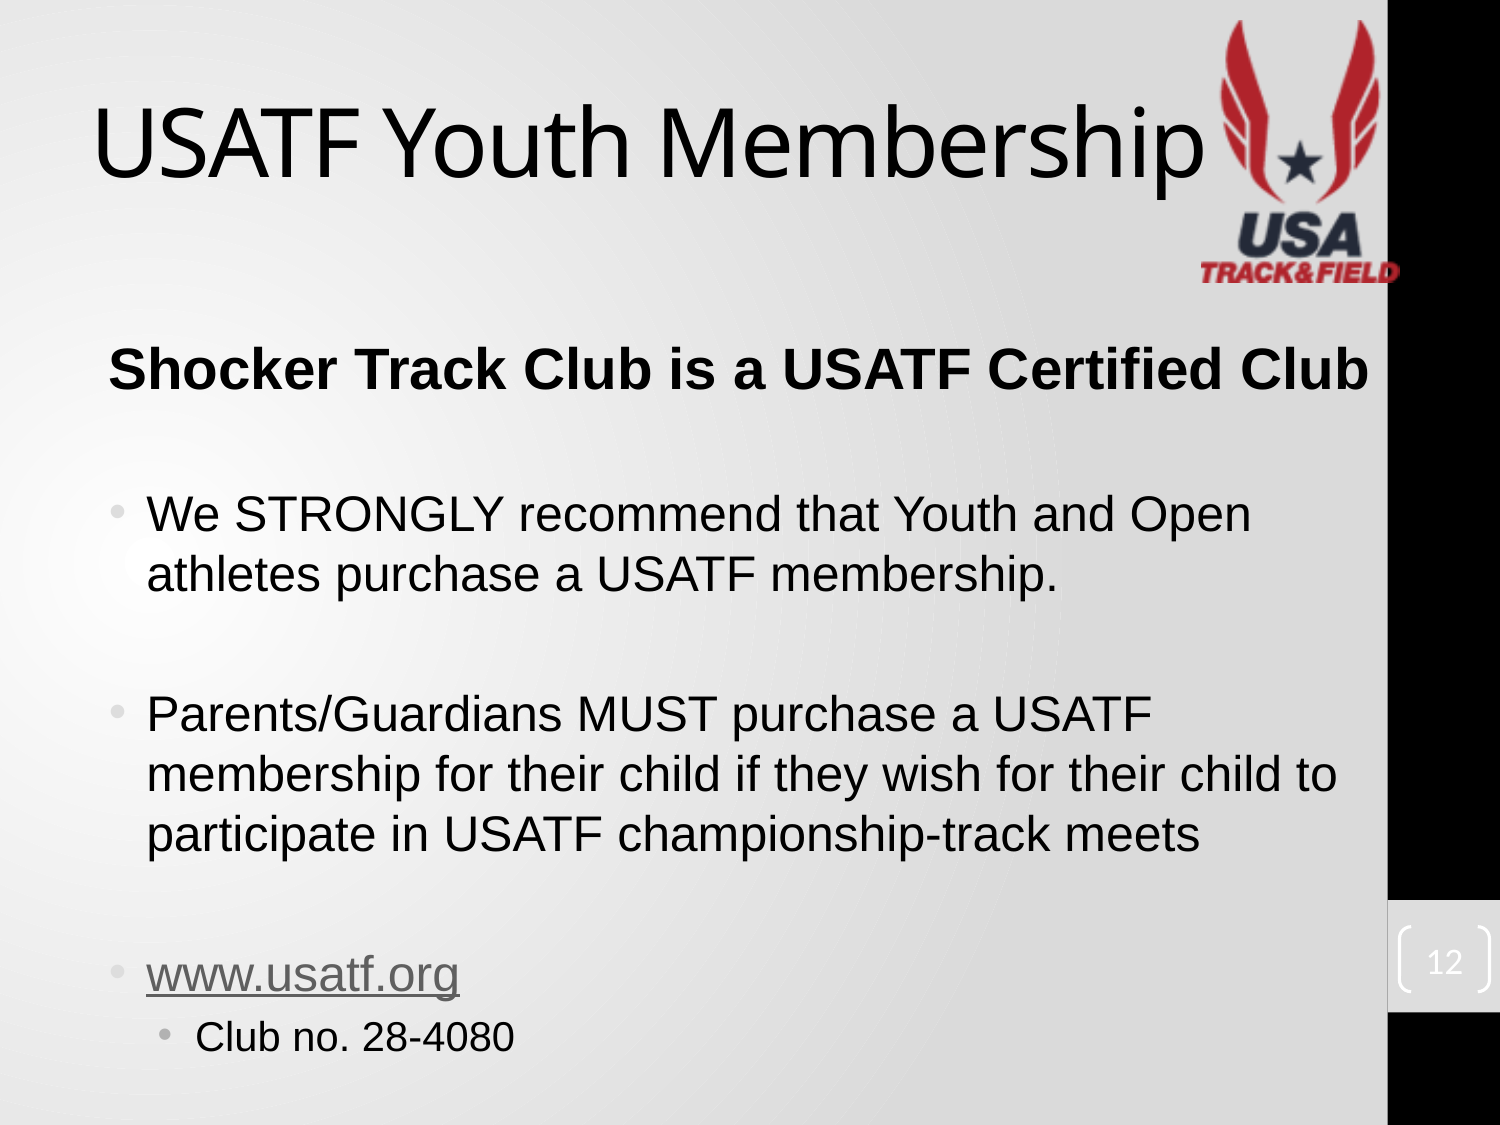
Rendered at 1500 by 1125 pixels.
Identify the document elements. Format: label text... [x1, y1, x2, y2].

picture [1201, 19, 1401, 284]
list Shocker Track Club is a USATF Certified Club We STRONGLY recommend that Youth and Open athletes purchase a USATF membership. Parents/Guardians MUST purchase a USATF membership for their child if they wish for their child to participate in USATF championship-track meets www.usatf.org Club no. 28-4080 [75, 323, 1400, 1079]
slide_number 12 [1397, 925, 1492, 994]
title USATF Youth Membership [75, 45, 1198, 233]
